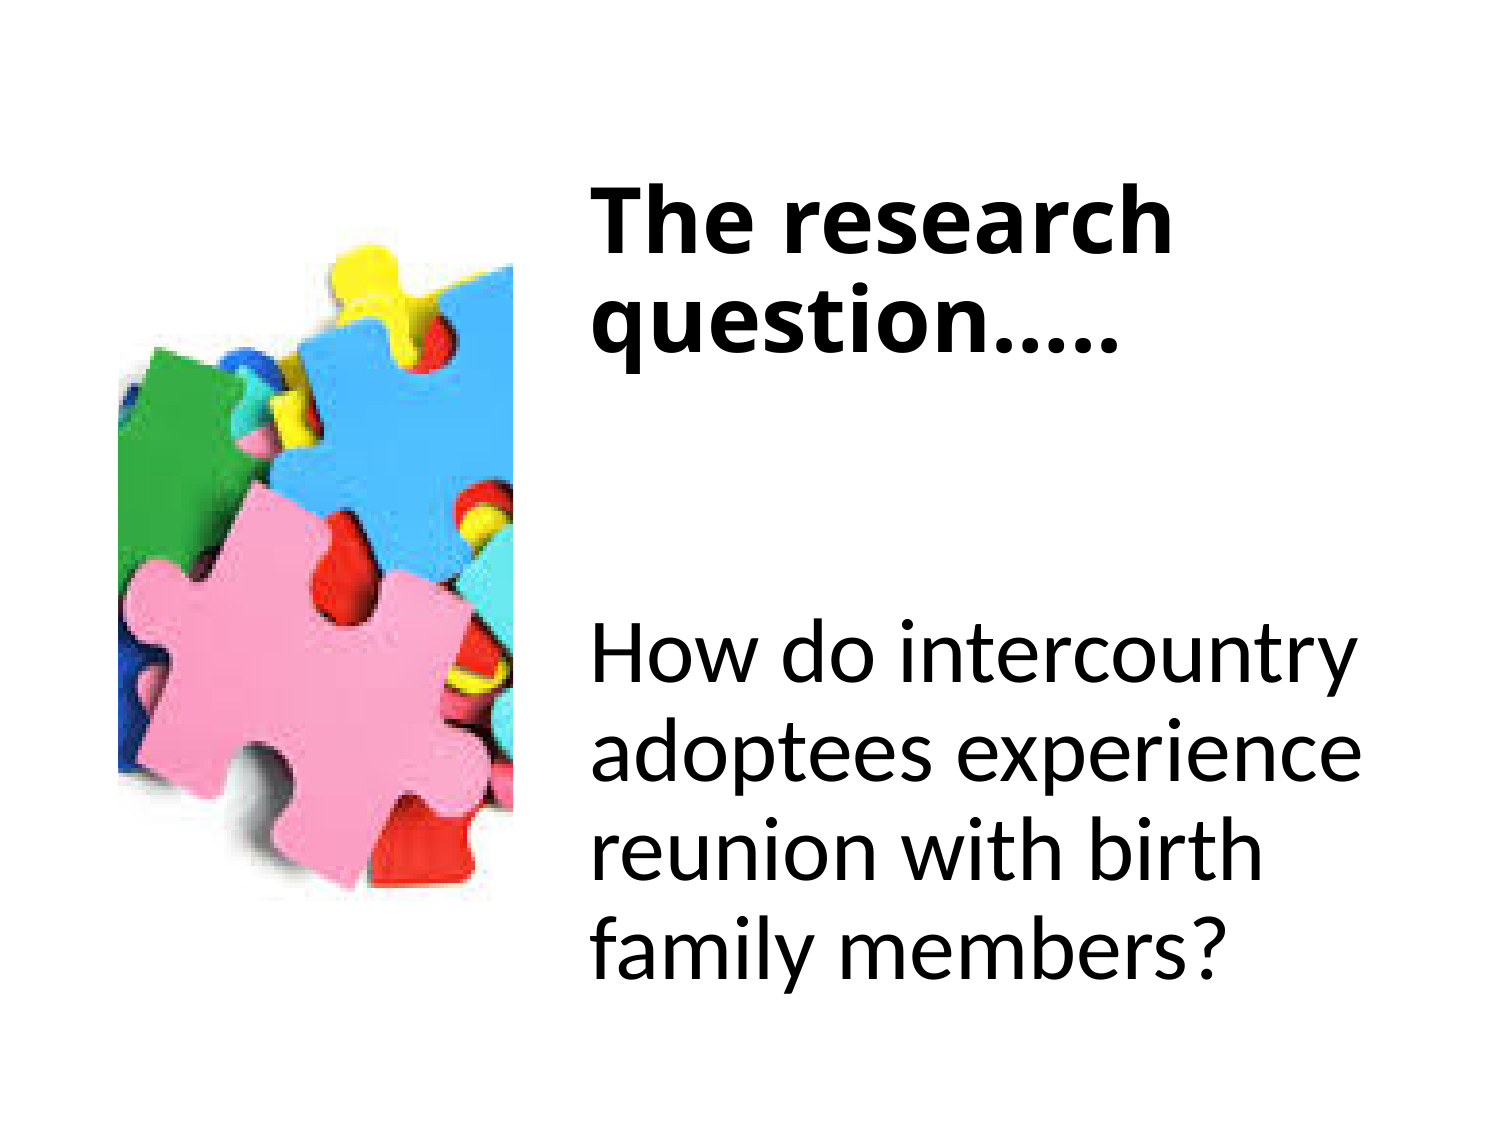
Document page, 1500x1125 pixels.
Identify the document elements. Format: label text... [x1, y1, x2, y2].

picture [118, 157, 514, 968]
list How do intercountry adoptees experience reunion with birth family members? [574, 595, 1458, 1064]
title The research question….. [574, 104, 1422, 380]
